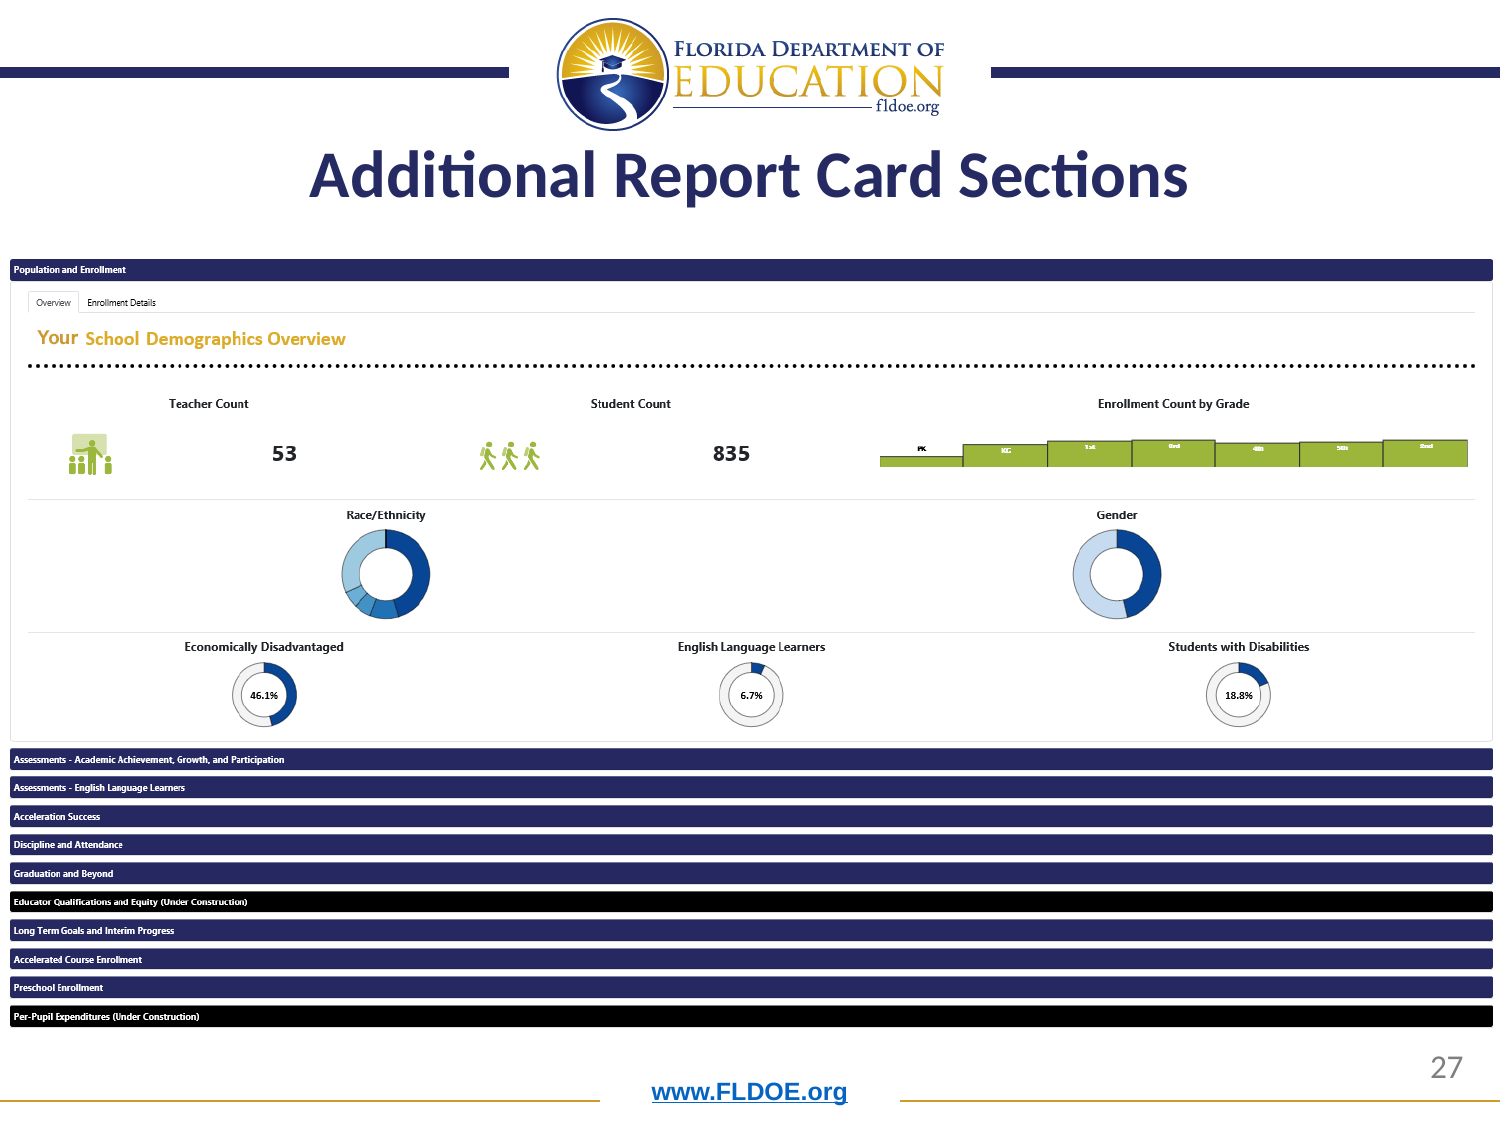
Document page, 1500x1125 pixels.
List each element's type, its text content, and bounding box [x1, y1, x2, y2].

picture [0, 252, 1500, 1030]
title Additional Report Card Sections [103, 115, 1397, 220]
picture [538, 3, 962, 115]
